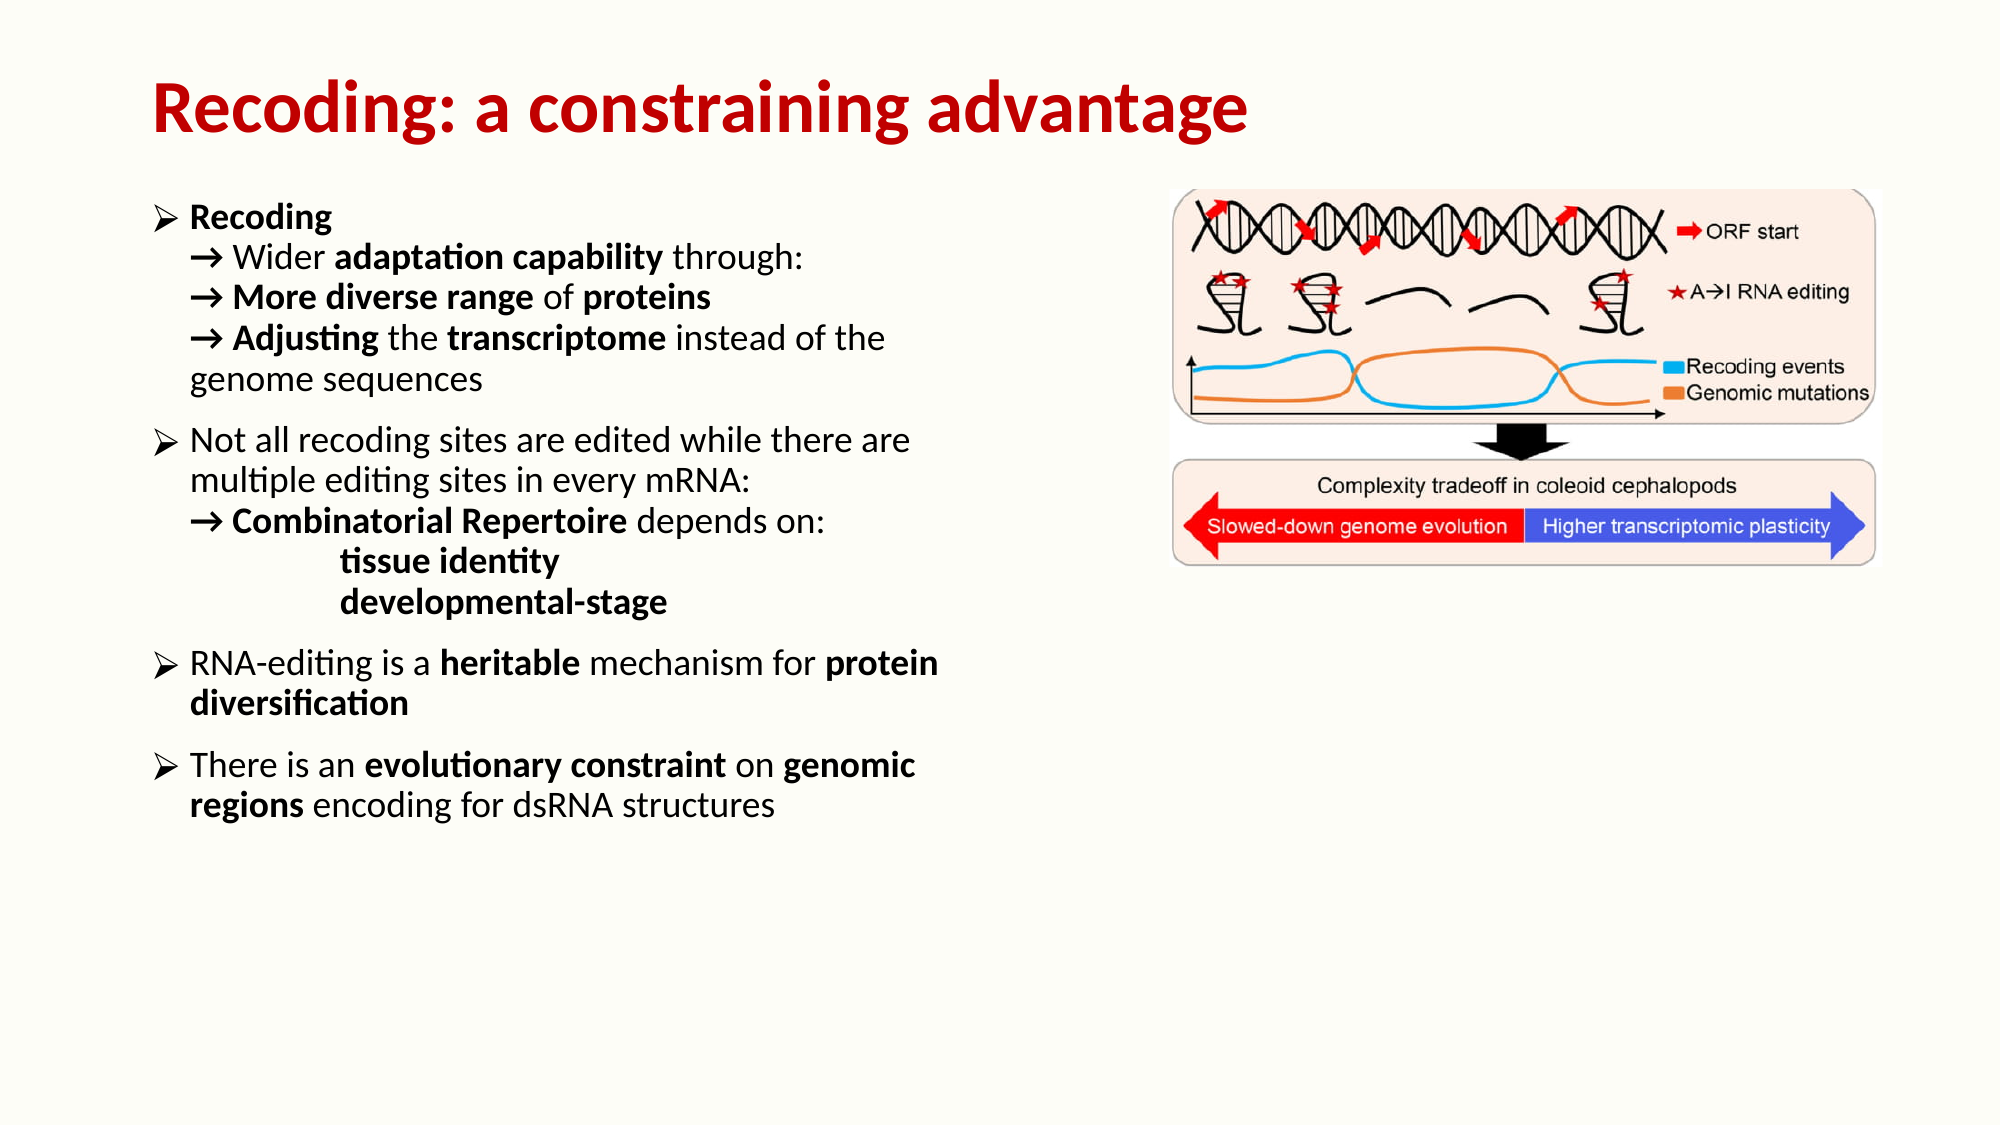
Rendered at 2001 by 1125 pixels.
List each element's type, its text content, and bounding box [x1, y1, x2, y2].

title Recoding: a constraining advantage [137, 59, 1863, 157]
list Recoding → Wider adaptation capability through: → More diverse range of proteins → Adjusting the transcriptome instead of the genome sequences Not all recoding sites are edited while there are multiple editing sites in every mRNA: → Combinatorial Repertoire depends on: tissue identity developmental-stage RNA-editing is a heritable mechanism for protein diversification There is an evolutionary constraint on genomic regions encoding for dsRNA structures [137, 189, 988, 1014]
picture [1169, 189, 1884, 568]
